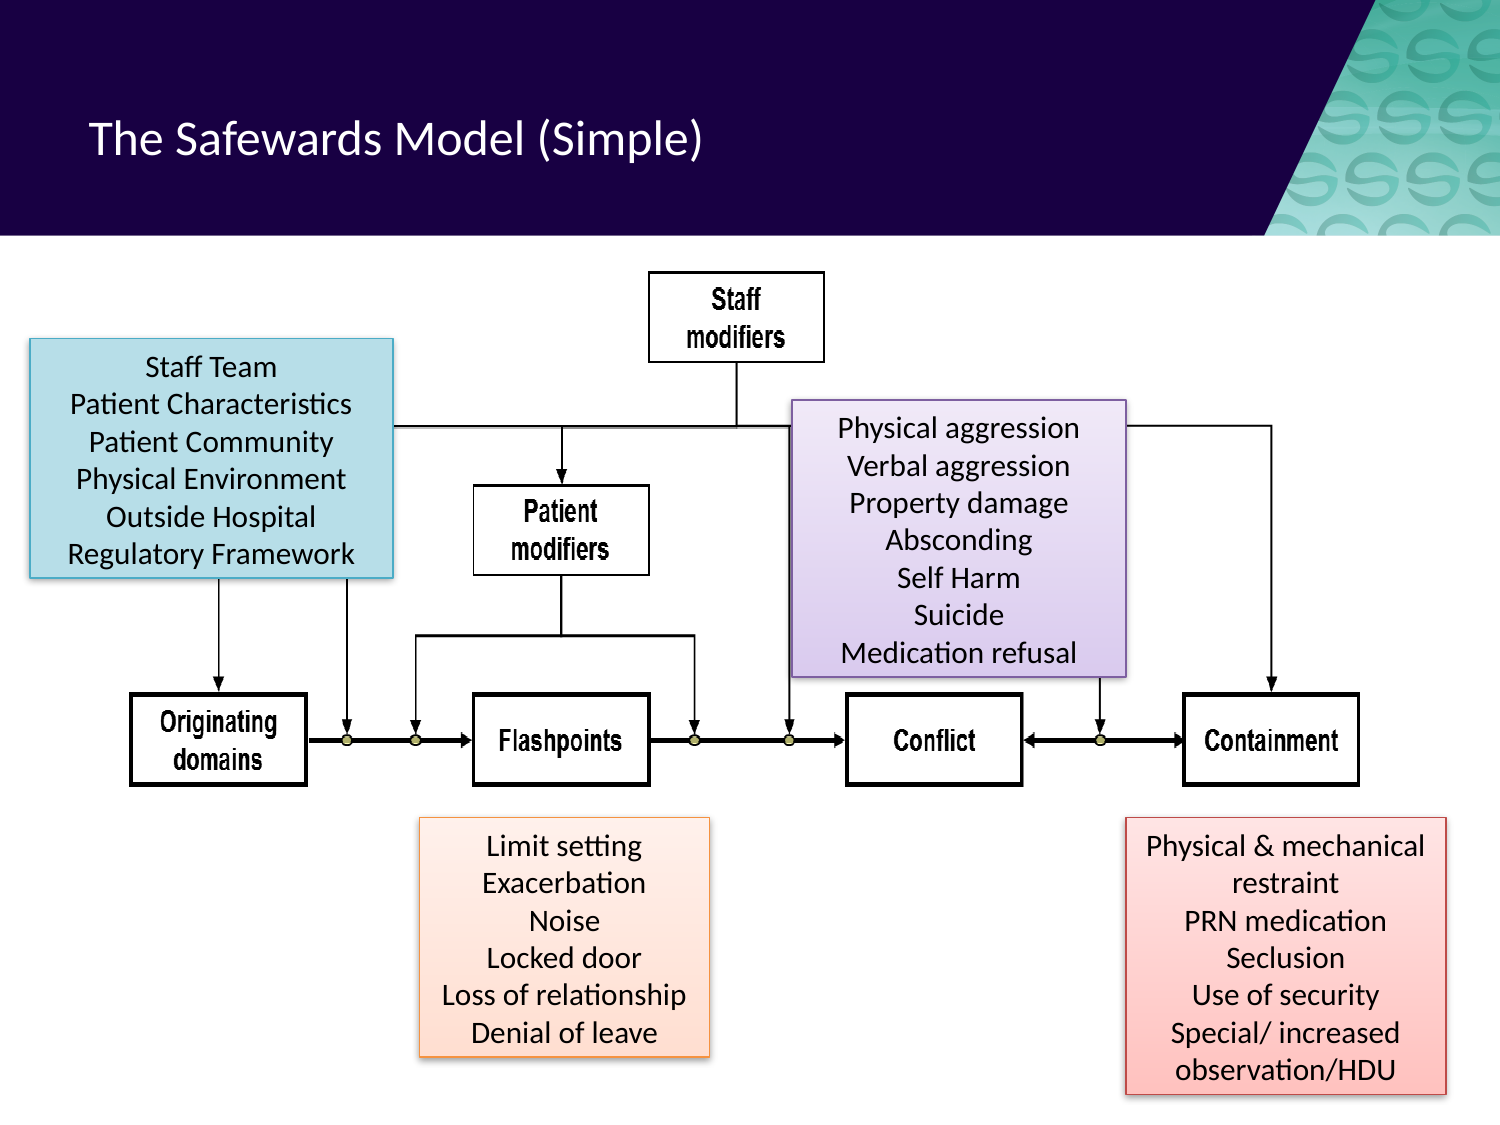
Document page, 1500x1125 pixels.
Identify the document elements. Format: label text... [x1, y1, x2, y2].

text_box Limit setting Exacerbation Noise Locked door Loss of relationship Denial of leave [419, 817, 710, 1058]
picture [0, 0, 1500, 1125]
text_box Staff Team Patient Characteristics Patient Community Physical Environment Outside Hospital Regulatory Framework [29, 338, 124, 579]
title The Safewards Model (Simple) [88, 44, 1270, 222]
text_box Physical & mechanical restraint PRN medication Seclusion Use of security Special/ increased observation/HDU [1125, 817, 1447, 1095]
